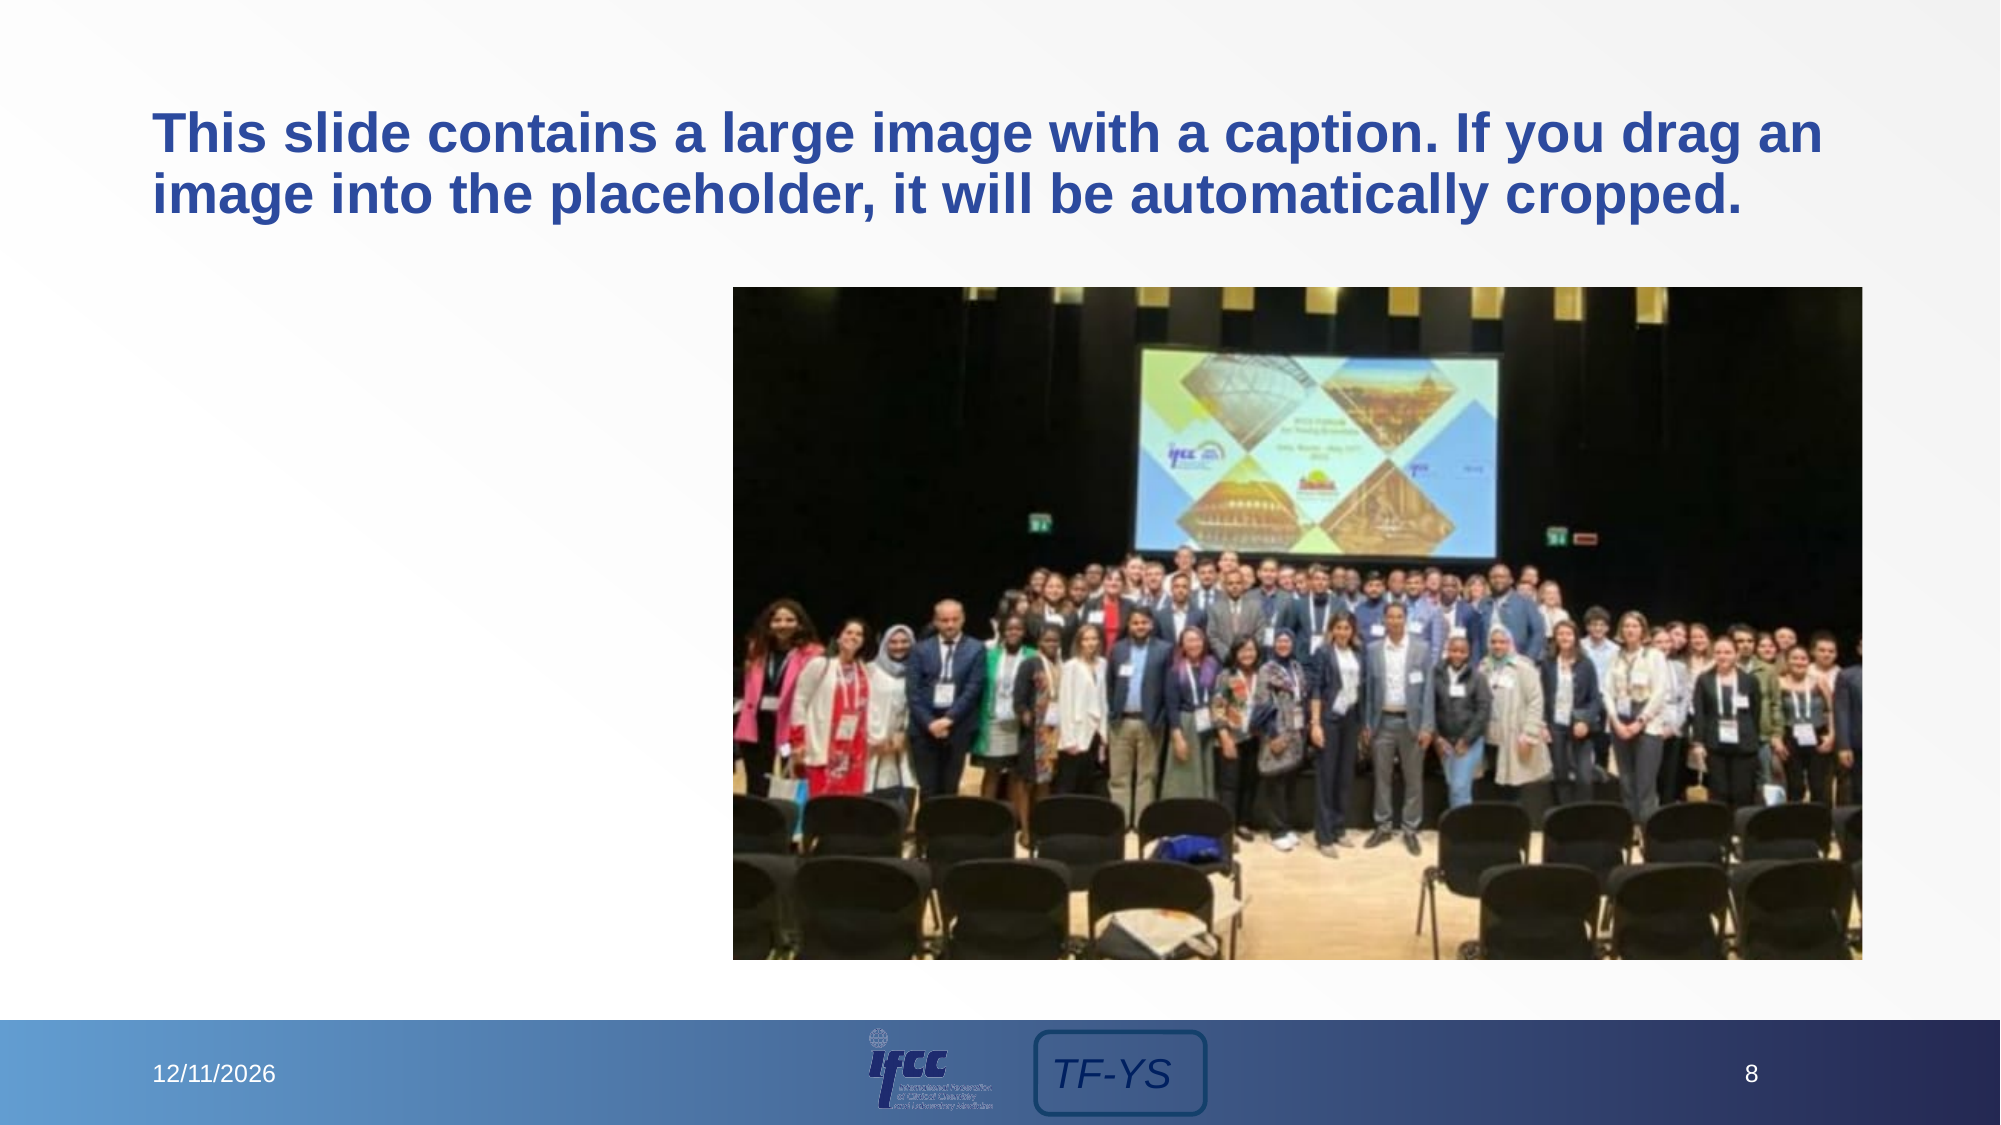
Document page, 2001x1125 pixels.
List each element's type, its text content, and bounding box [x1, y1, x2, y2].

title This slide contains a large image with a caption. If you drag an image into the placeholder, it will be automatically cropped. [137, 64, 1863, 266]
slide_number 8 [1550, 1042, 1774, 1103]
picture [868, 1028, 994, 1111]
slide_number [137, 1042, 525, 1103]
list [733, 287, 1863, 960]
